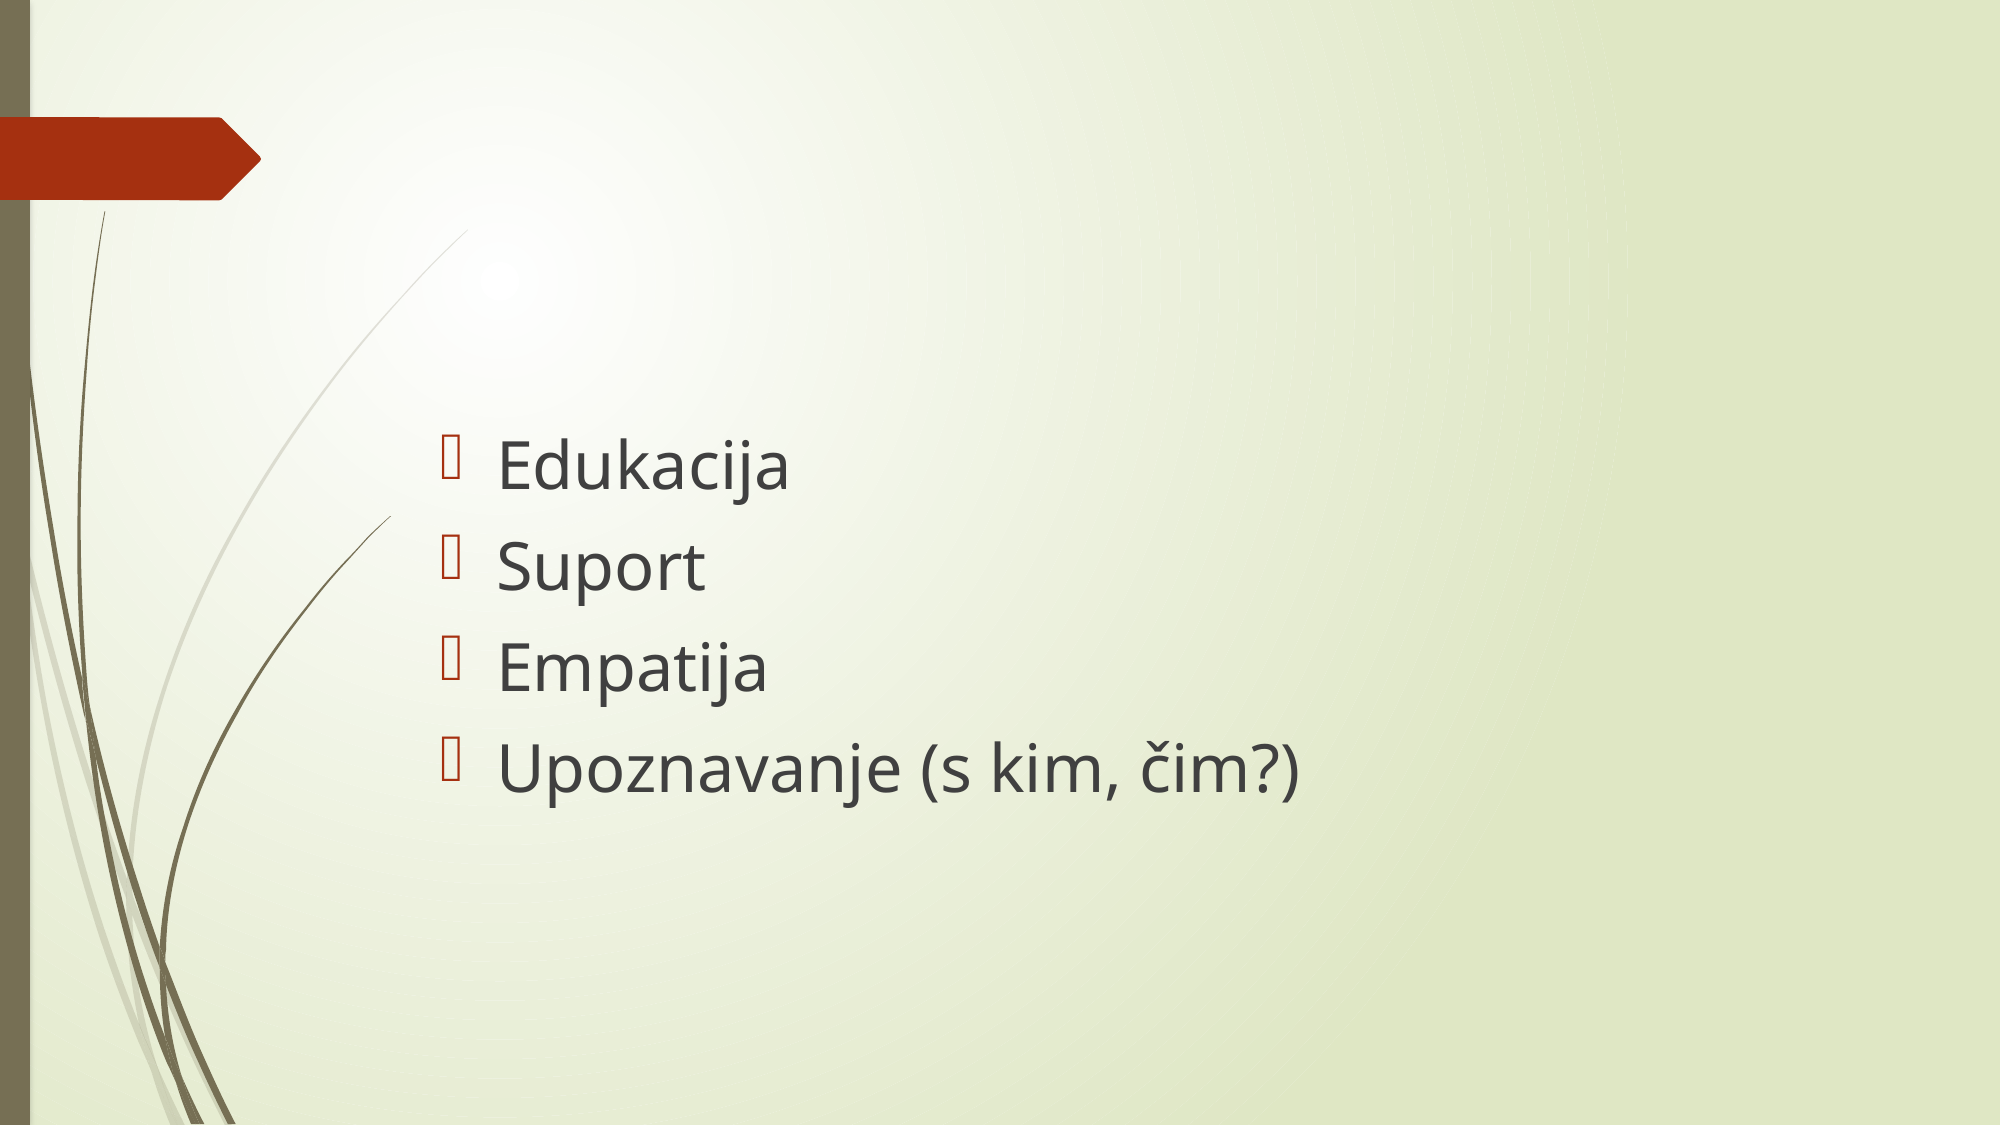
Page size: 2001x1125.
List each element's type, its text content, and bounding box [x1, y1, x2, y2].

list Edukacija Suport Empatija Upoznavanje (s kim, čim?) [424, 350, 1888, 988]
